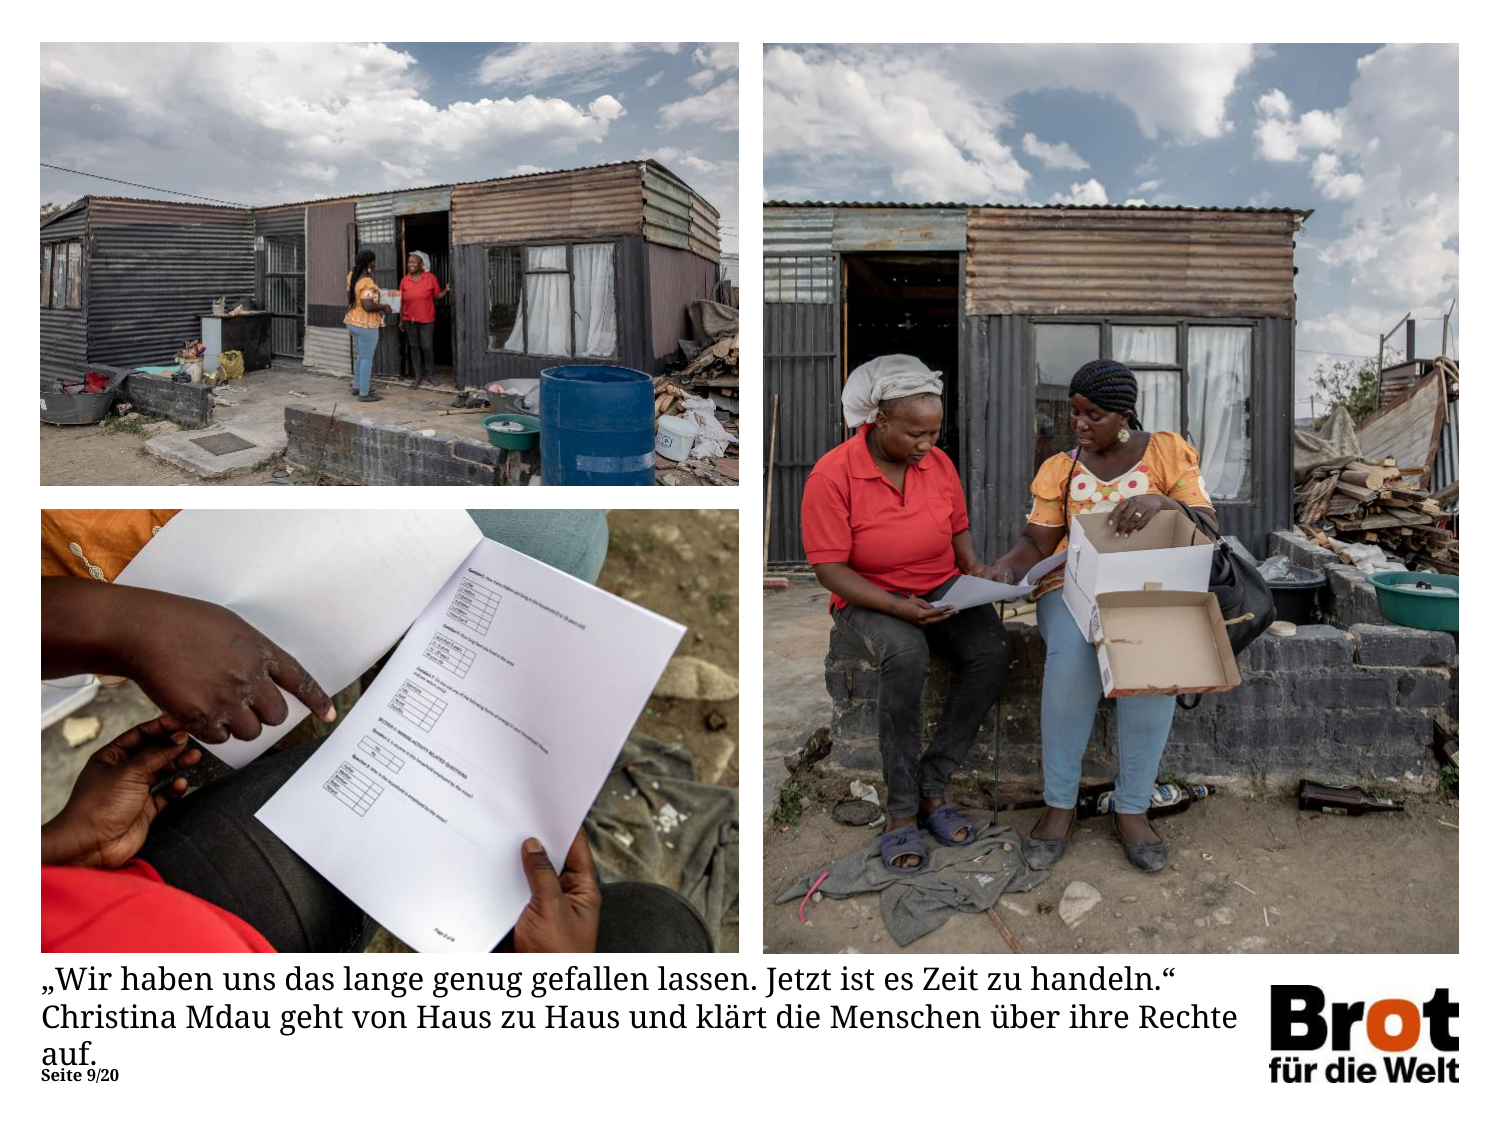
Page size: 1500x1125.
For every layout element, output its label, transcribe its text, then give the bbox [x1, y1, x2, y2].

picture [40, 509, 739, 953]
text_box „Wir haben uns das lange genug gefallen lassen. Jetzt ist es Zeit zu handeln.“ Christina Mdau geht von Haus zu Haus und klärt die Menschen über ihre Rechte auf. [41, 952, 1276, 1080]
picture [40, 42, 739, 486]
picture [1269, 985, 1459, 1083]
picture [763, 43, 1459, 954]
